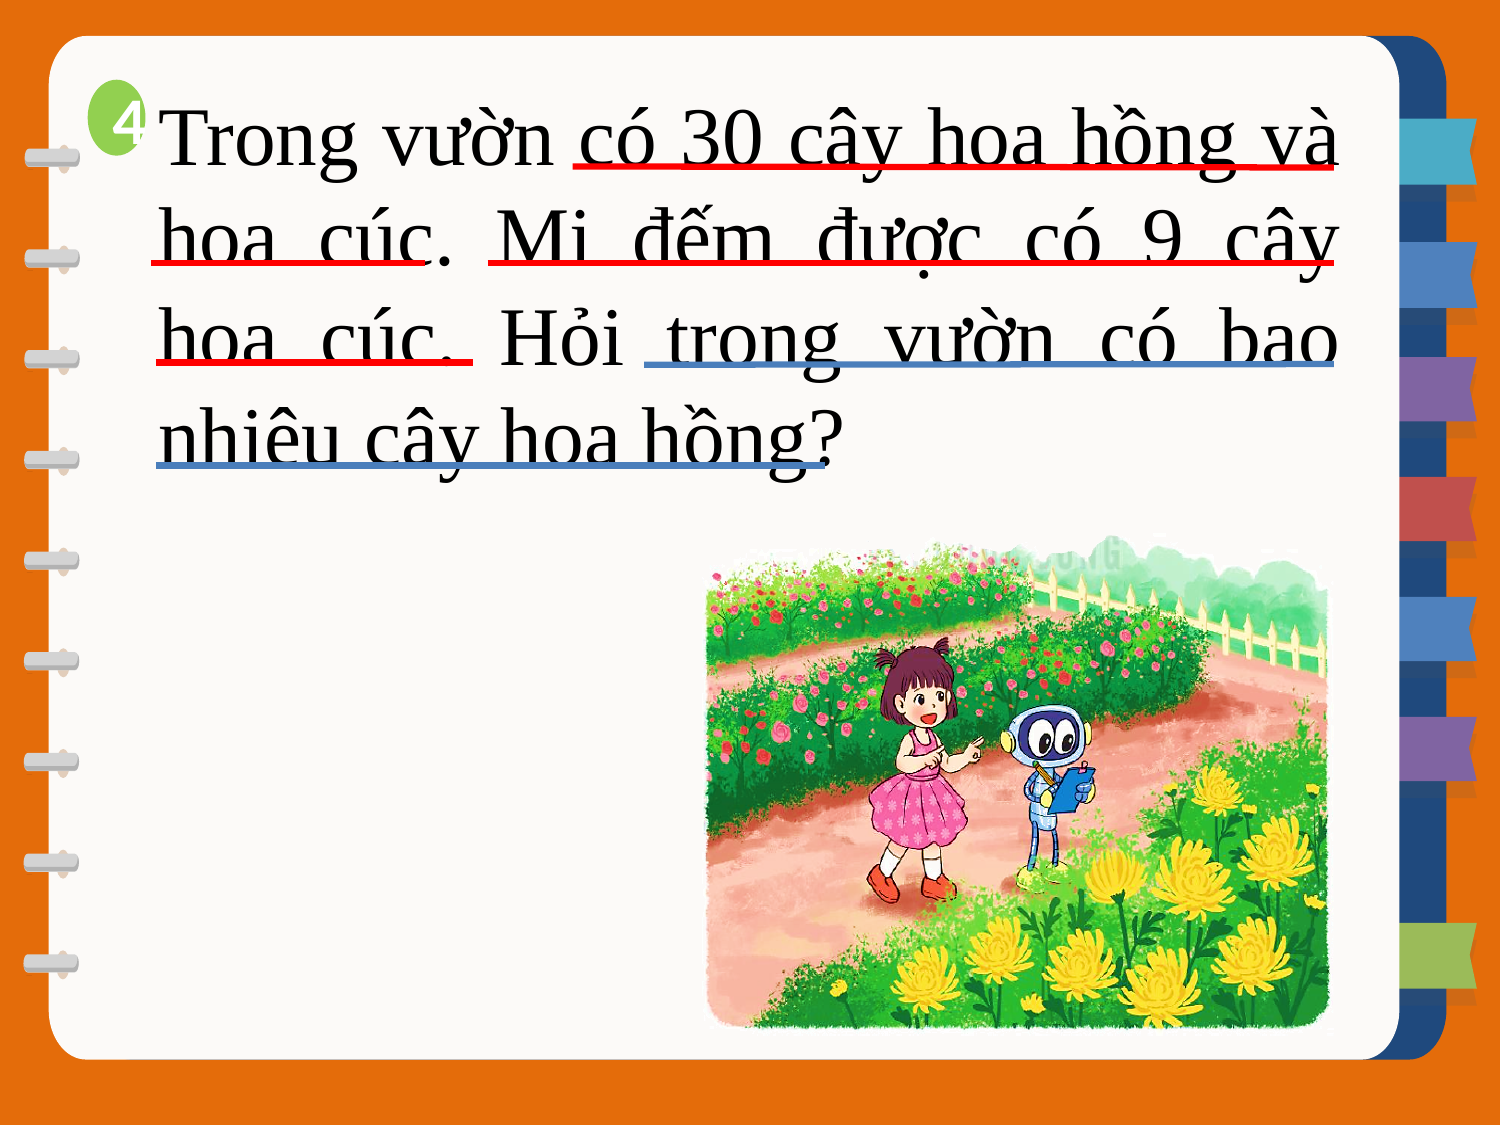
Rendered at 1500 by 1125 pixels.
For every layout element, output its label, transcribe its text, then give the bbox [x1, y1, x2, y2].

picture [702, 524, 1334, 1036]
text_box 4 [87, 79, 143, 156]
text_box Trong vườn có 30 cây hoa hồng và hoa cúc. Mi đếm được có 9 cây hoa cúc. Hỏi trong vườn có bao nhiêu cây hoa hồng? [143, 74, 1357, 490]
